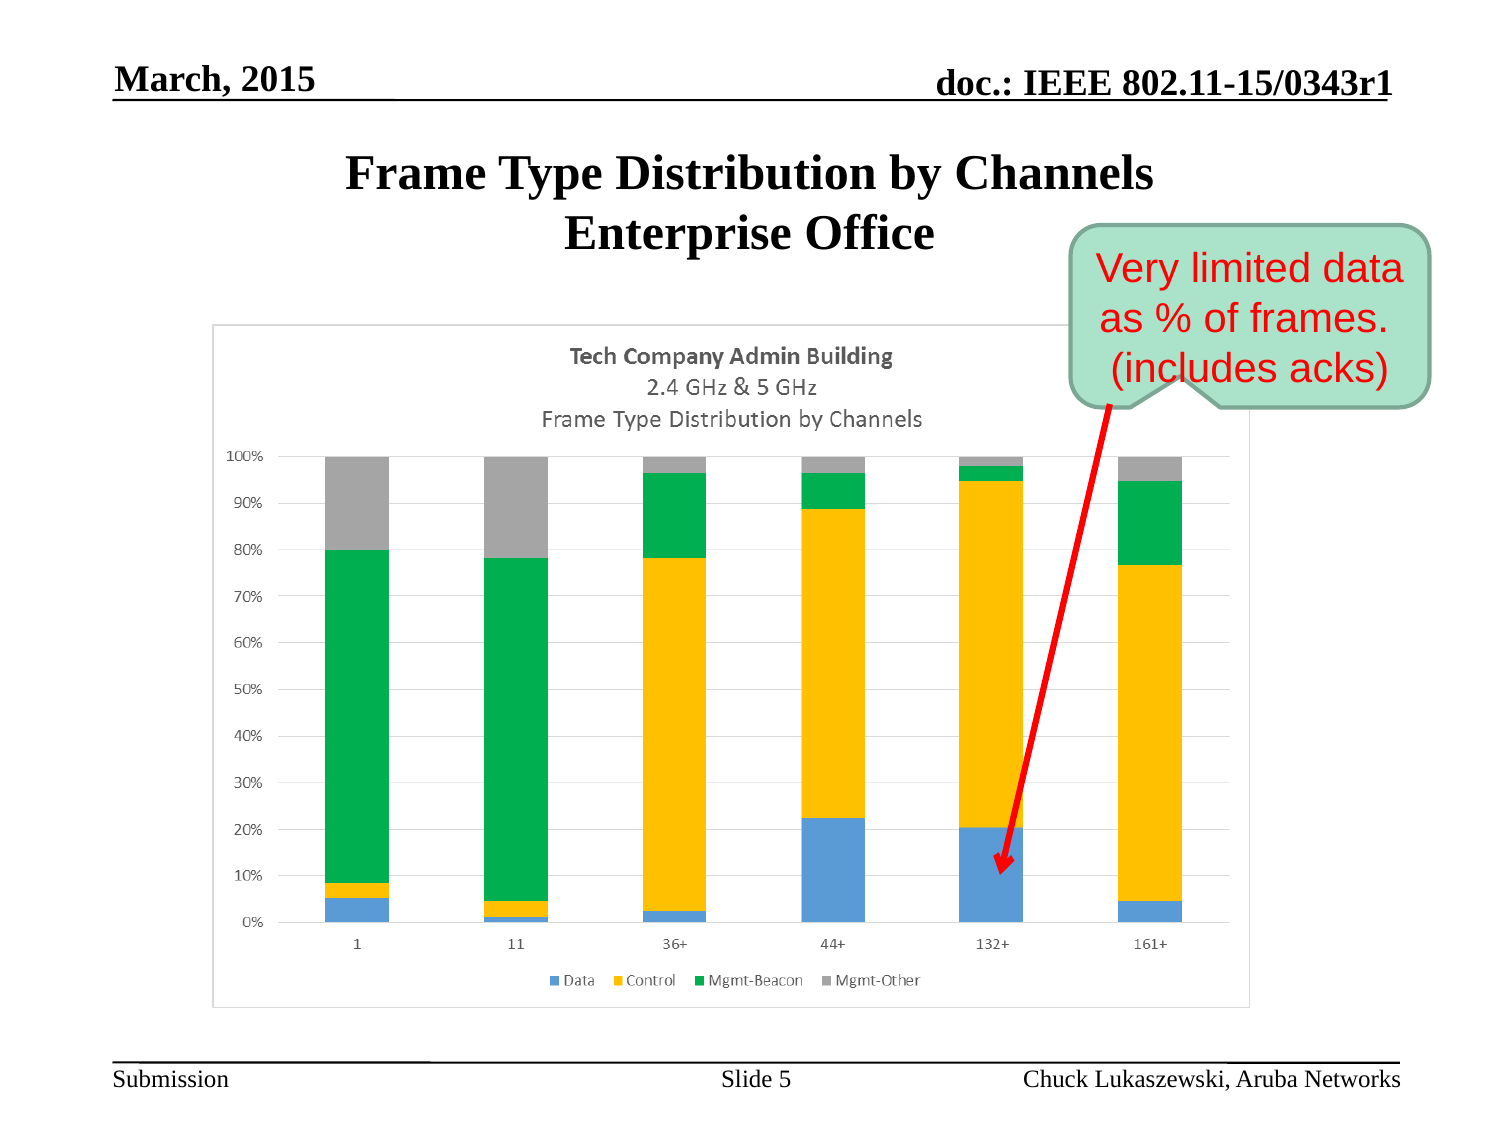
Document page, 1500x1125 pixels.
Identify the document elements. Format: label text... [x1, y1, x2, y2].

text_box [999, 224, 1430, 876]
title Frame Type Distribution by Channels Enterprise Office [112, 112, 1388, 288]
picture [212, 324, 1251, 1008]
footer Chuck Lukaszewski, Aruba Networks [878, 1061, 1402, 1093]
slide_number Slide 5 [712, 1061, 800, 1123]
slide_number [114, 54, 423, 100]
